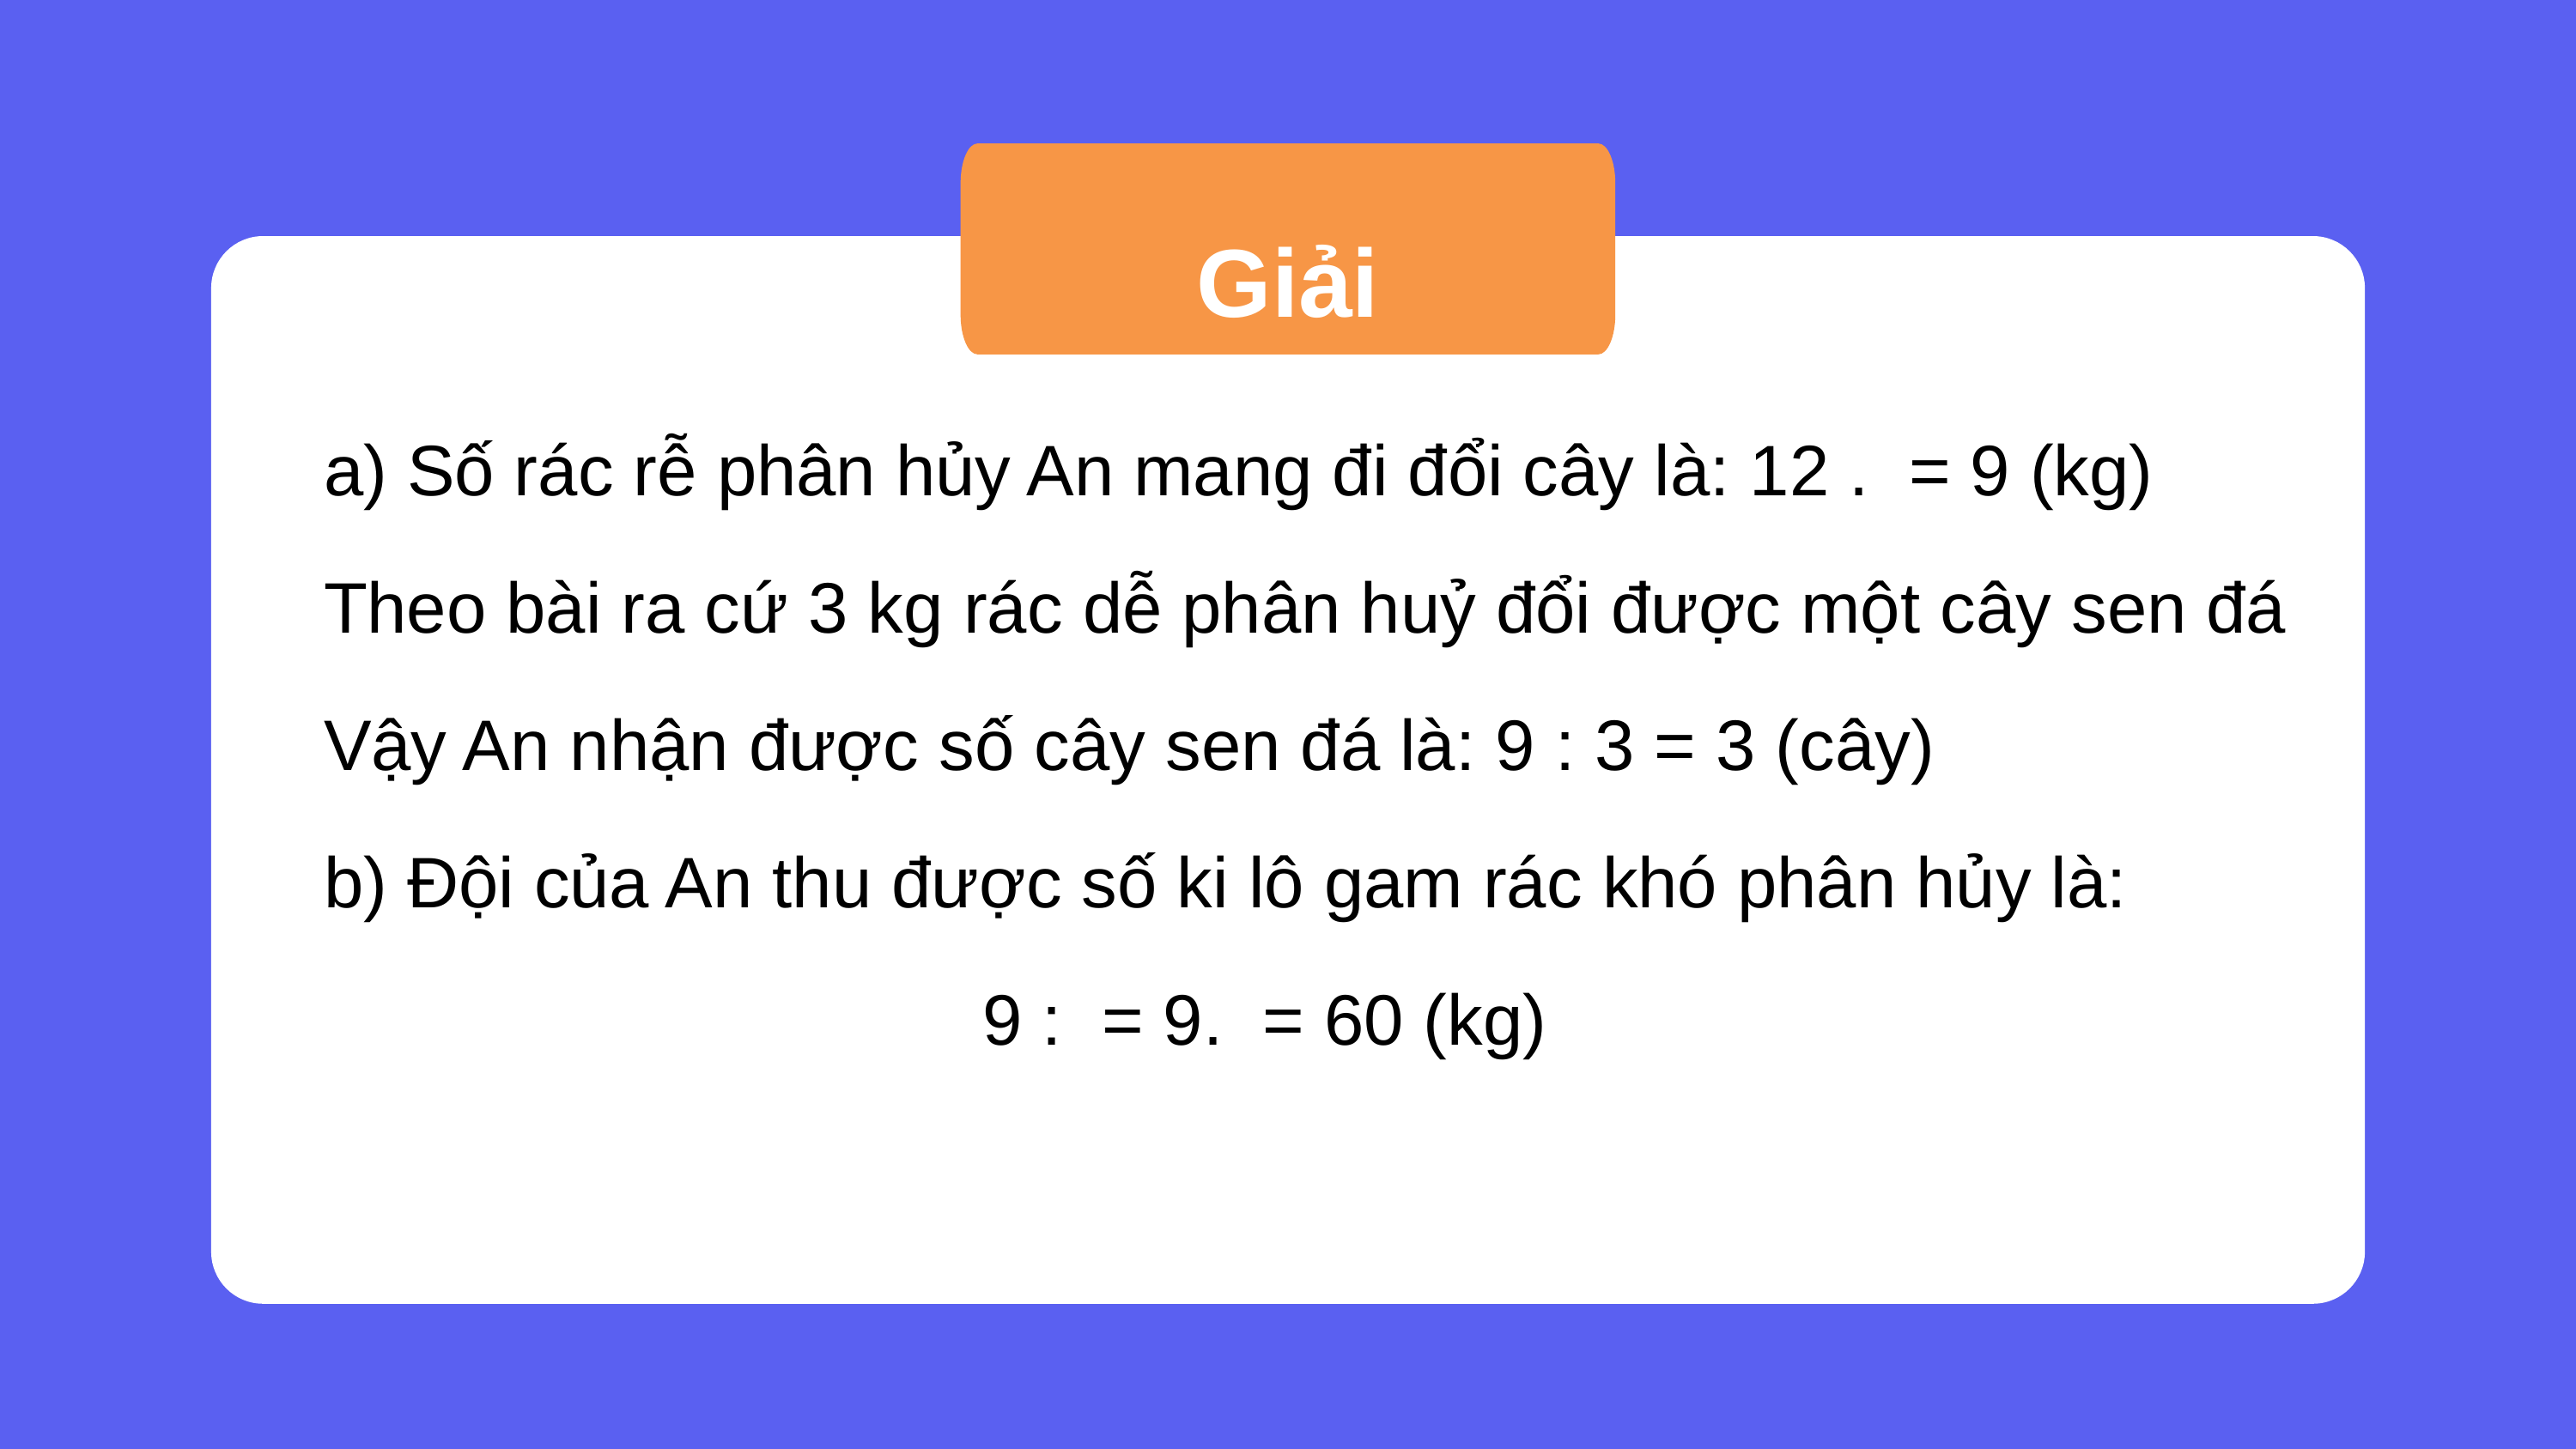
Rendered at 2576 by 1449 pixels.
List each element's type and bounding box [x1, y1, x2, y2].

text_box [210, 235, 2366, 1304]
text_box [511, 142, 2065, 355]
